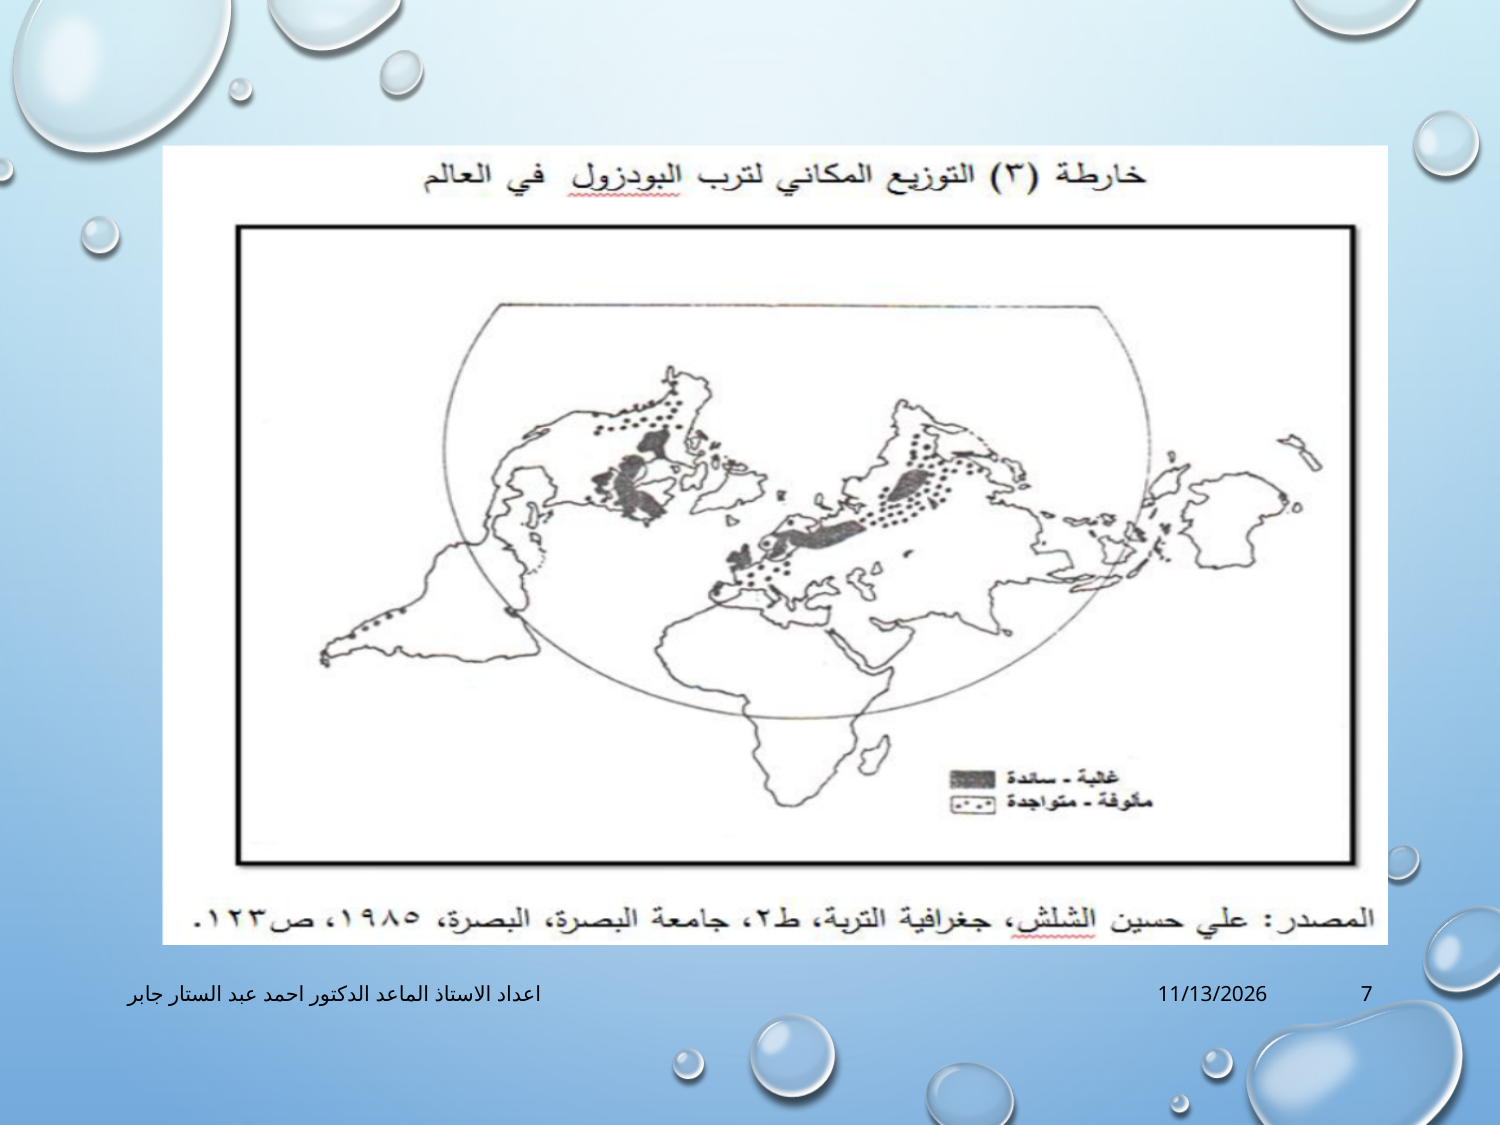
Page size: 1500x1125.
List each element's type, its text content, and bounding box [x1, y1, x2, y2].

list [162, 145, 1388, 946]
picture [0, 0, 1500, 1125]
footer اعداد الاستاذ الماعد الدكتور احمد عبد الستار جابر [112, 965, 934, 1025]
slide_number 7 [1293, 965, 1388, 1025]
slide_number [944, 965, 1283, 1025]
